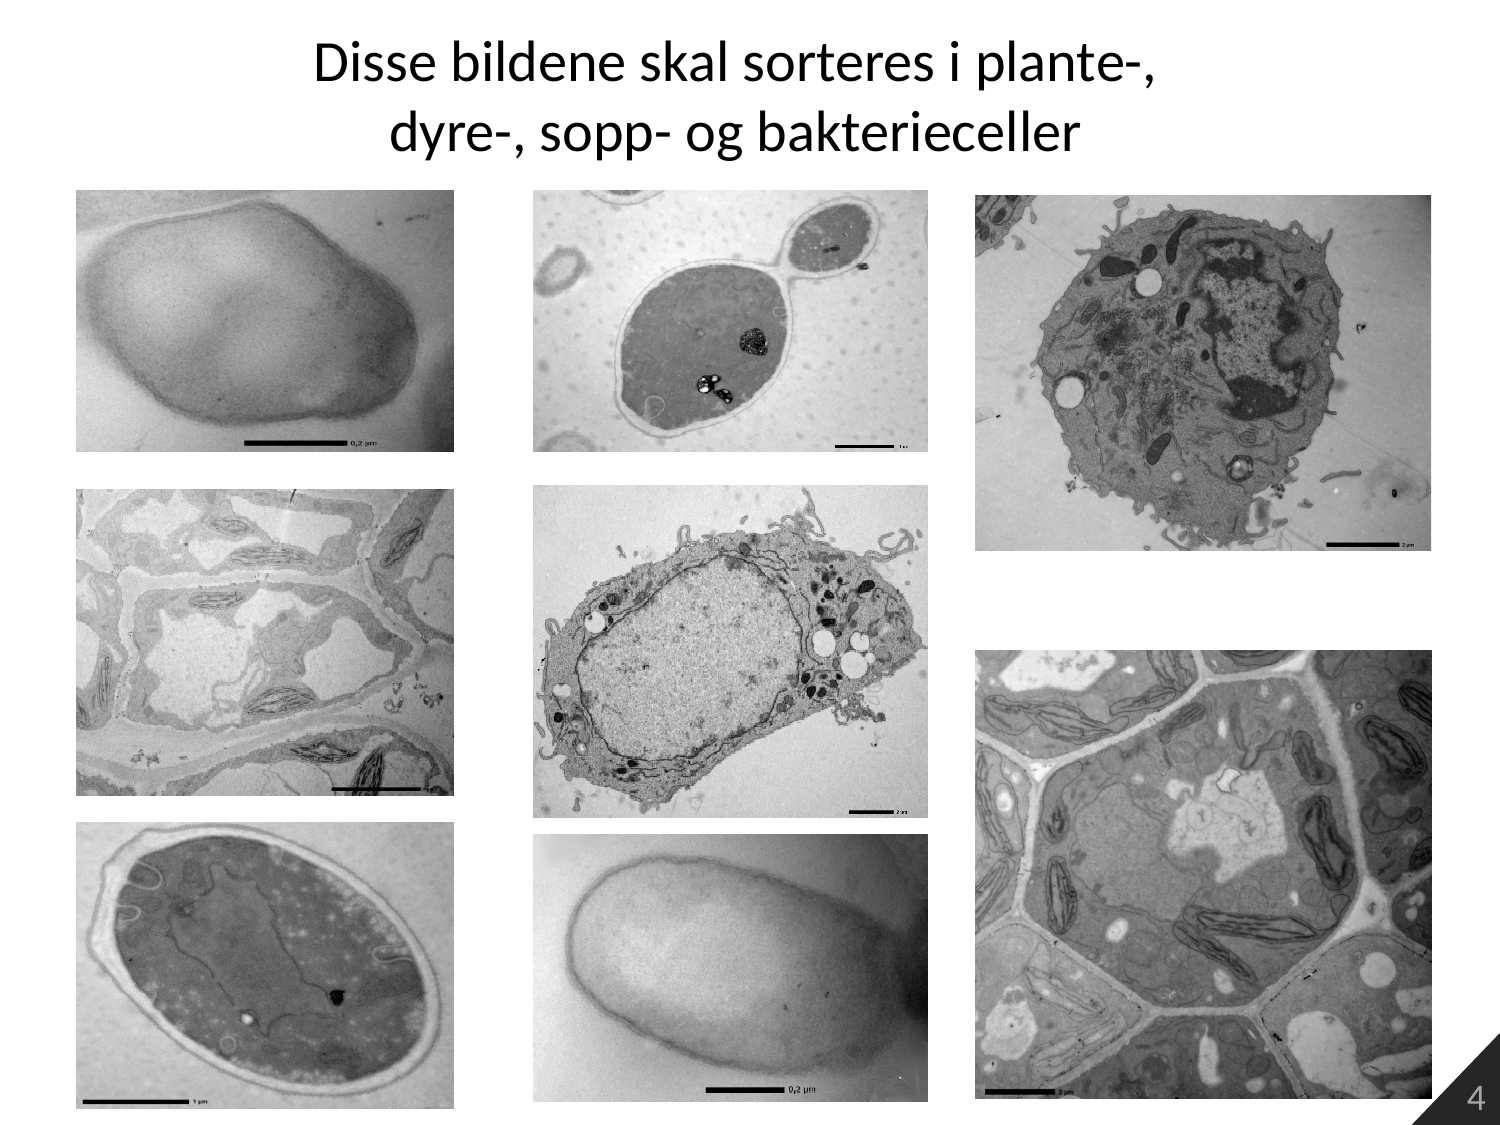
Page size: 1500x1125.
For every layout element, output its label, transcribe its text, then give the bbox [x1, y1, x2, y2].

picture [76, 489, 454, 796]
picture [532, 189, 928, 452]
picture [974, 195, 1432, 551]
picture [532, 833, 928, 1102]
picture [76, 189, 454, 452]
text_box Disse bildene skal sorteres i plante-, dyre-, sopp- og bakterieceller [0, 15, 1471, 171]
picture [76, 822, 454, 1109]
picture [532, 485, 928, 818]
picture [974, 649, 1432, 1099]
